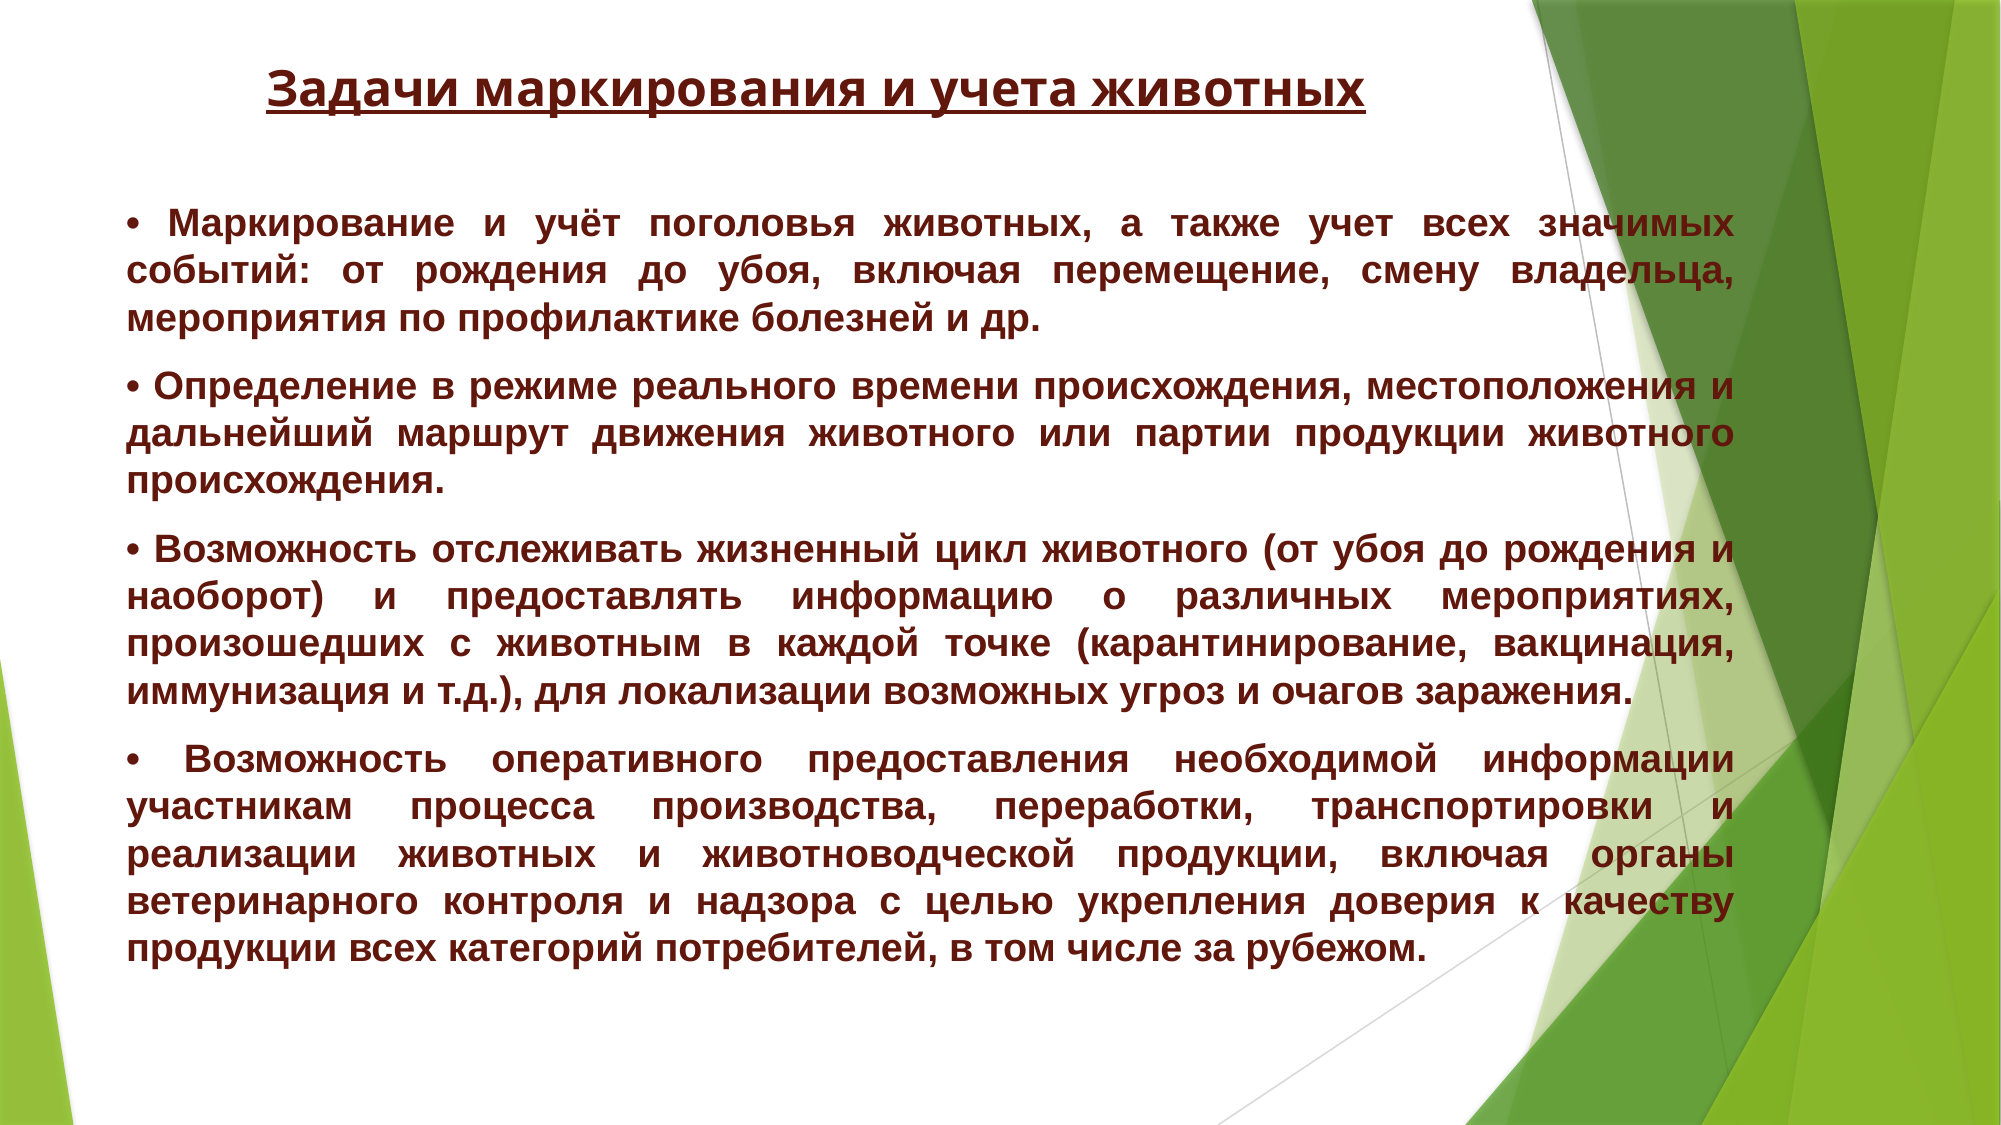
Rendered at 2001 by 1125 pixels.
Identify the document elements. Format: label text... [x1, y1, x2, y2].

list • Маркирование и учёт поголовья животных, а также учет всех значимых событий: от рождения до убоя, включая перемещение, смену владельца, мероприятия по профилактике болезней и др. • Определение в режиме реального времени происхождения, местоположения и дальнейший маршрут движения животного или партии продукции животного происхождения. • Возможность отслеживать жизненный цикл животного (от убоя до рождения и наоборот) и предоставлять информацию о различных мероприятиях, произошедших с животным в каждой точке (карантинирование, вакцинация, иммунизация и т.д.), для локализации возможных угроз и очагов заражения. • Возможность оперативного предоставления необходимой информации участникам процесса производства, переработки, транспортировки и реализации животных и животноводческой продукции, включая органы ветеринарного контроля и надзора с целью укрепления доверия к качеству продукции всех категорий потребителей, в том числе за рубежом. [111, 189, 1752, 1009]
title Задачи маркирования и учета животных [111, 48, 1522, 189]
